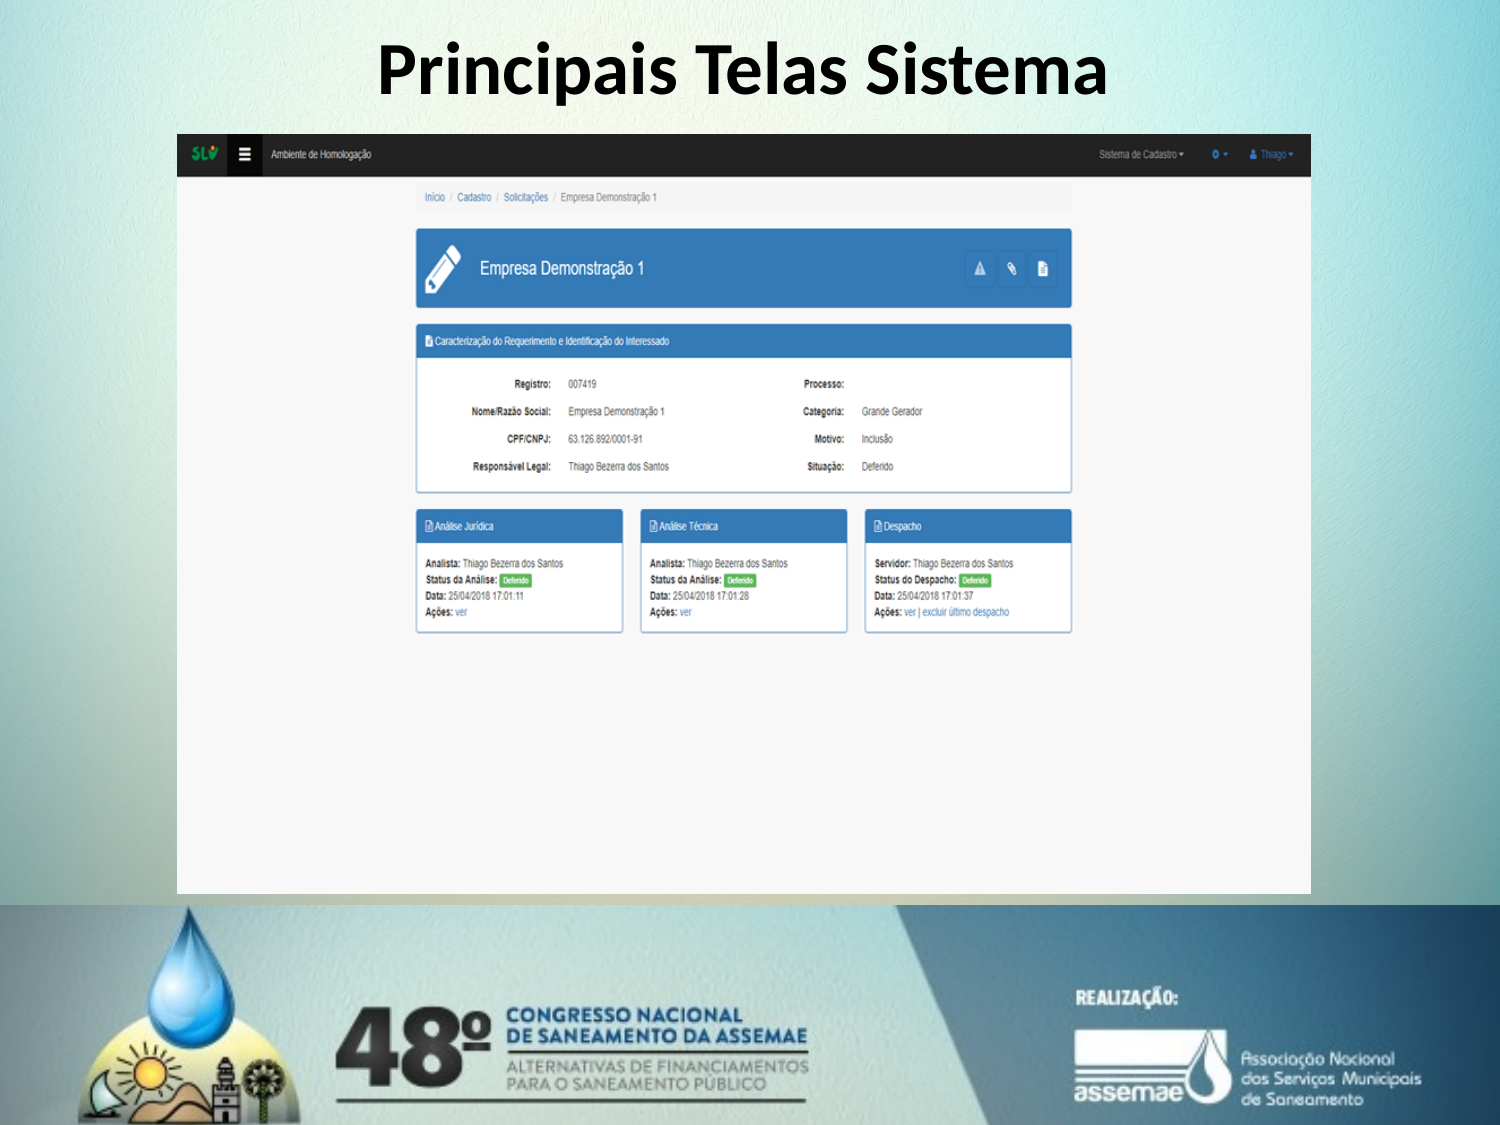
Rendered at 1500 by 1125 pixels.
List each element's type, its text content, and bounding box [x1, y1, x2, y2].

title Principais Telas Sistema [75, 0, 1413, 135]
picture [0, 0, 1500, 1125]
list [177, 133, 1311, 894]
